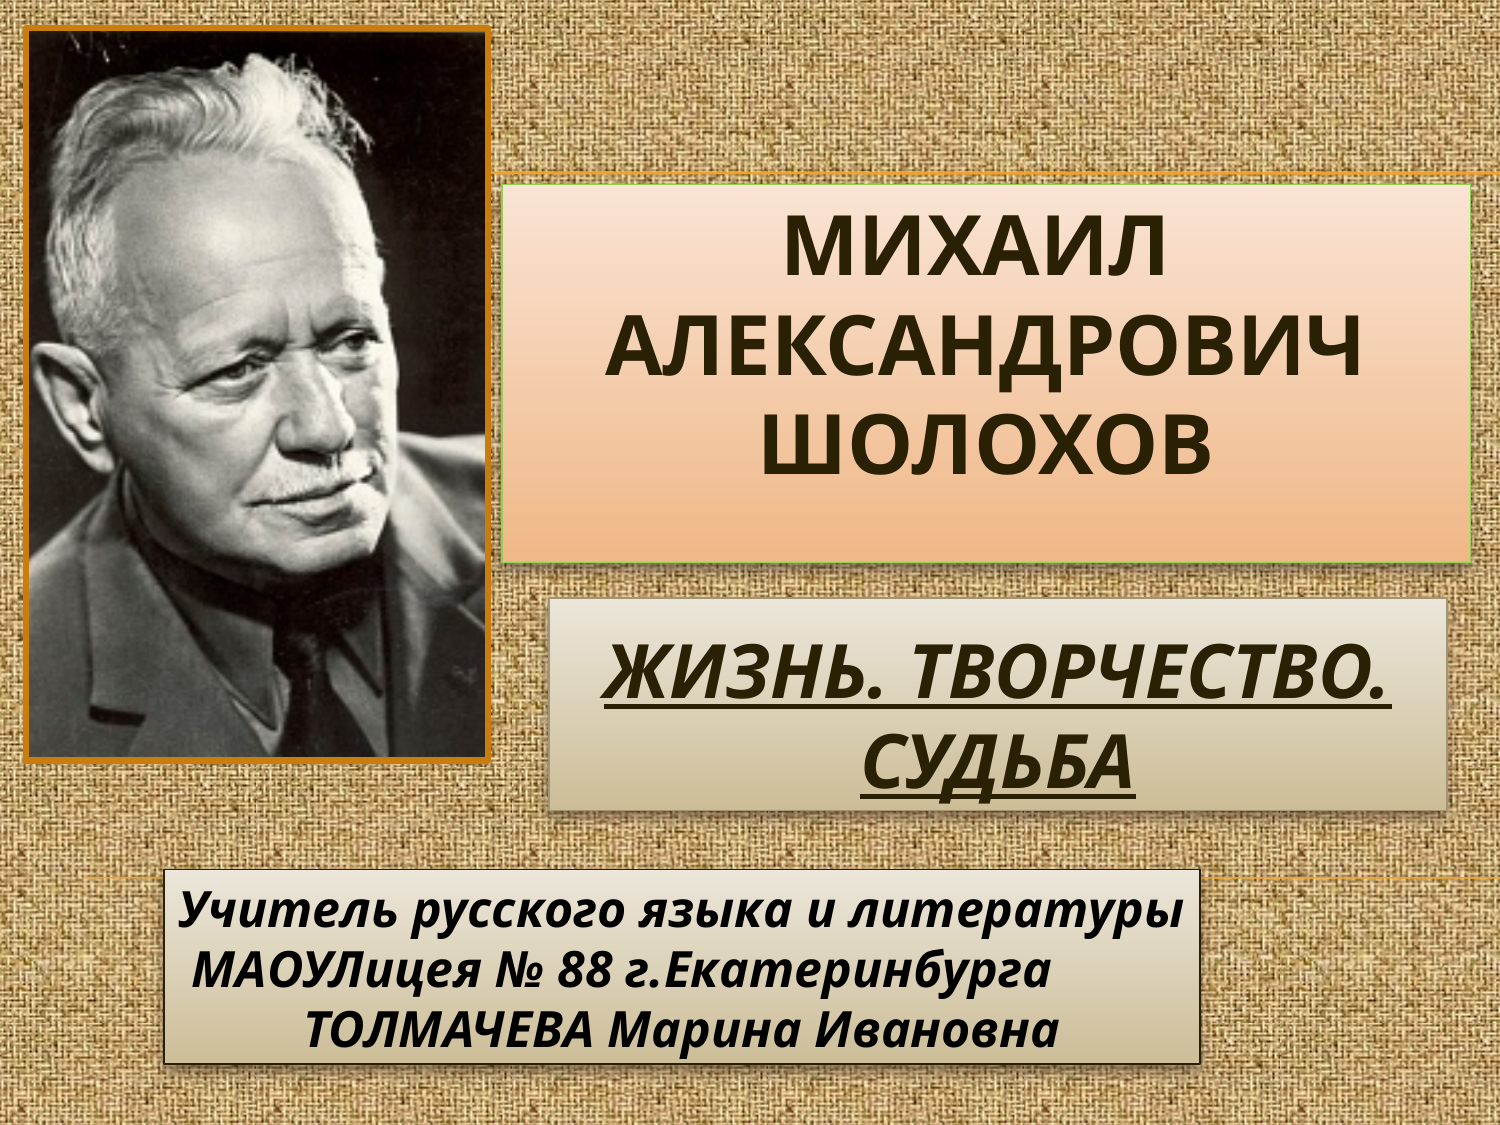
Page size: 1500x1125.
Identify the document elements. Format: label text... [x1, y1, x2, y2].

subtitle ЖИЗНЬ. ТВОРЧЕСТВО. СУДЬБА [548, 597, 1448, 811]
picture [0, 0, 1500, 1125]
title МИХАИЛ АЛЕКСАНДРОВИЧ ШОЛОХОВ [501, 184, 1471, 563]
picture [29, 30, 486, 758]
text_box Учитель русского языка и литературы МАОУЛицея № 88 г.Екатеринбурга ТОЛМАЧЕВА Марина Ивановна [163, 869, 1201, 1065]
